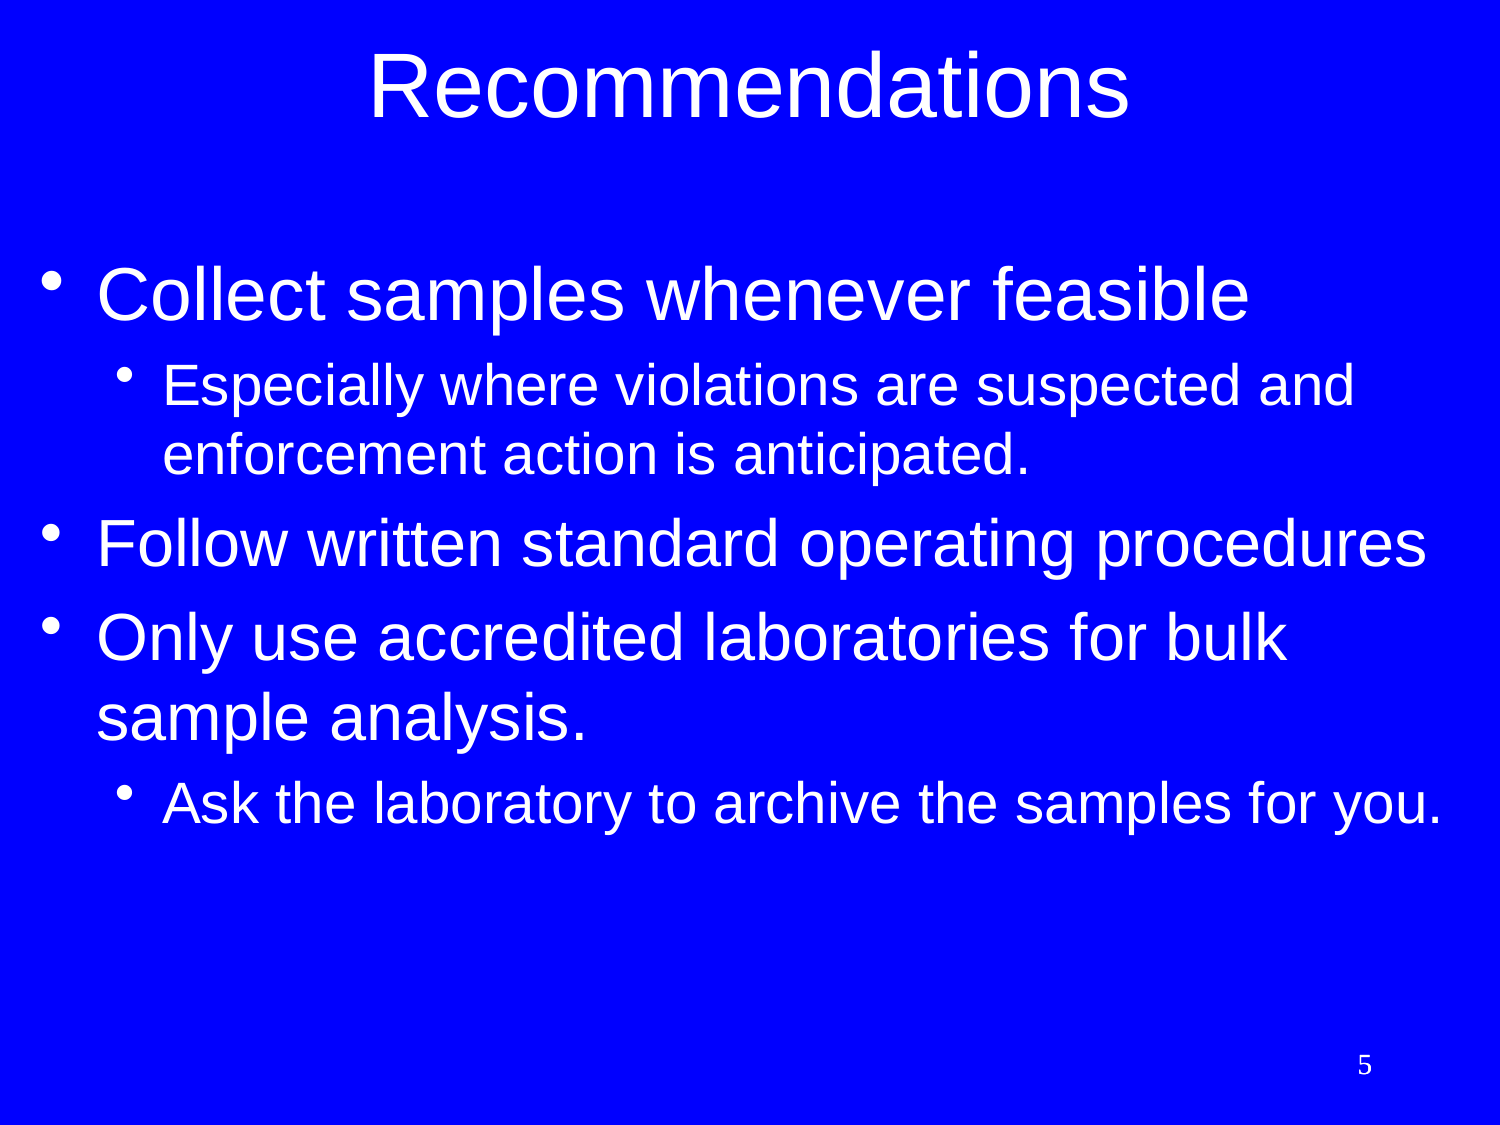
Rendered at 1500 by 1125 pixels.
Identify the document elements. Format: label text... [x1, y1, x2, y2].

text_box 5 [1074, 1024, 1388, 1100]
title Recommendations [112, 0, 1388, 163]
list Collect samples whenever feasible Especially where violations are suspected and enforcement action is anticipated. Follow written standard operating procedures Only use accredited laboratories for bulk sample analysis. Ask the laboratory to archive the samples for you. [24, 237, 1463, 1100]
